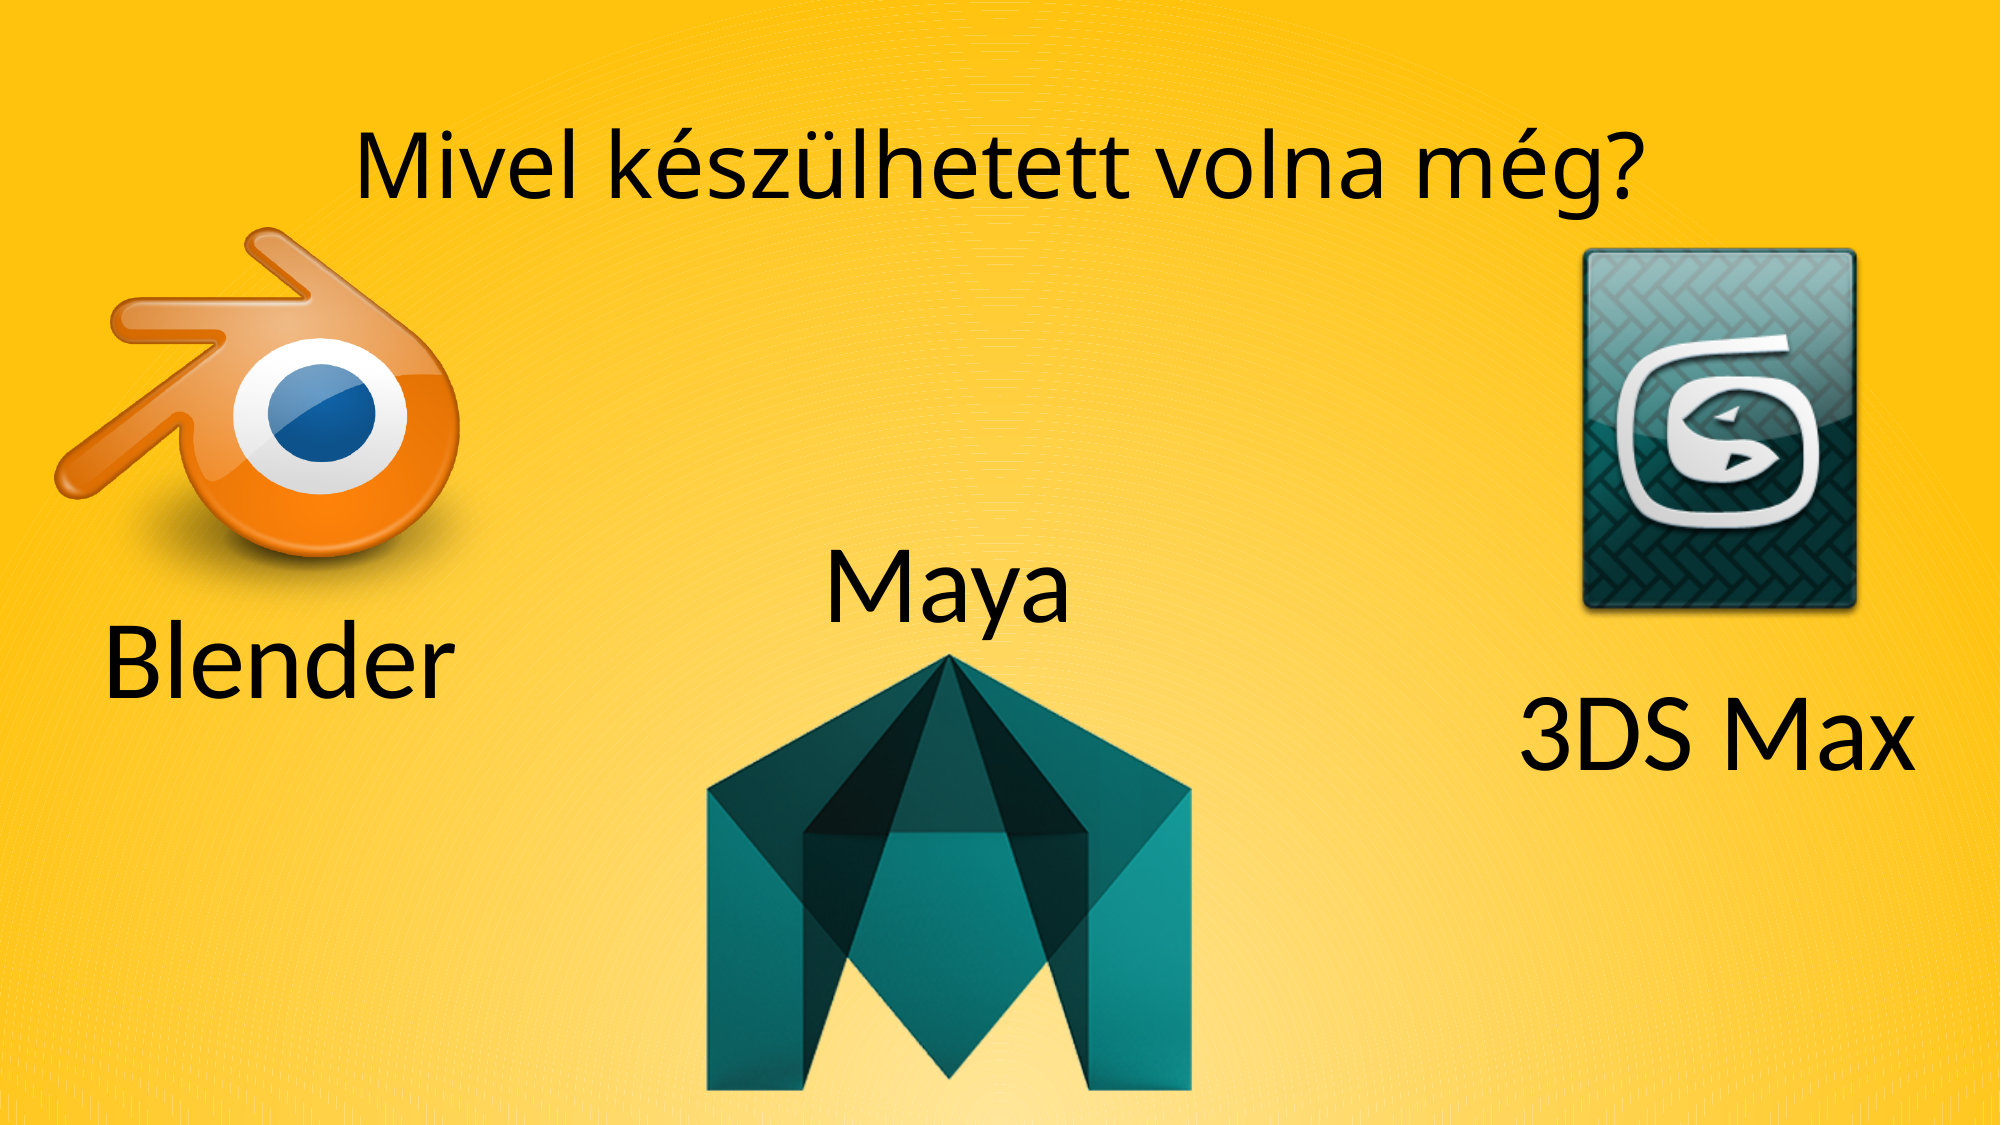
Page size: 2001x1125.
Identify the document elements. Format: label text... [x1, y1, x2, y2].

text_box 3DS Max [1501, 650, 1933, 801]
picture [696, 621, 1200, 1125]
title Mivel készülhetett volna még? [137, 59, 1863, 278]
picture [1517, 228, 1918, 629]
picture [54, 227, 507, 629]
text_box Maya [807, 502, 1089, 621]
text_box Blender [87, 629, 474, 729]
